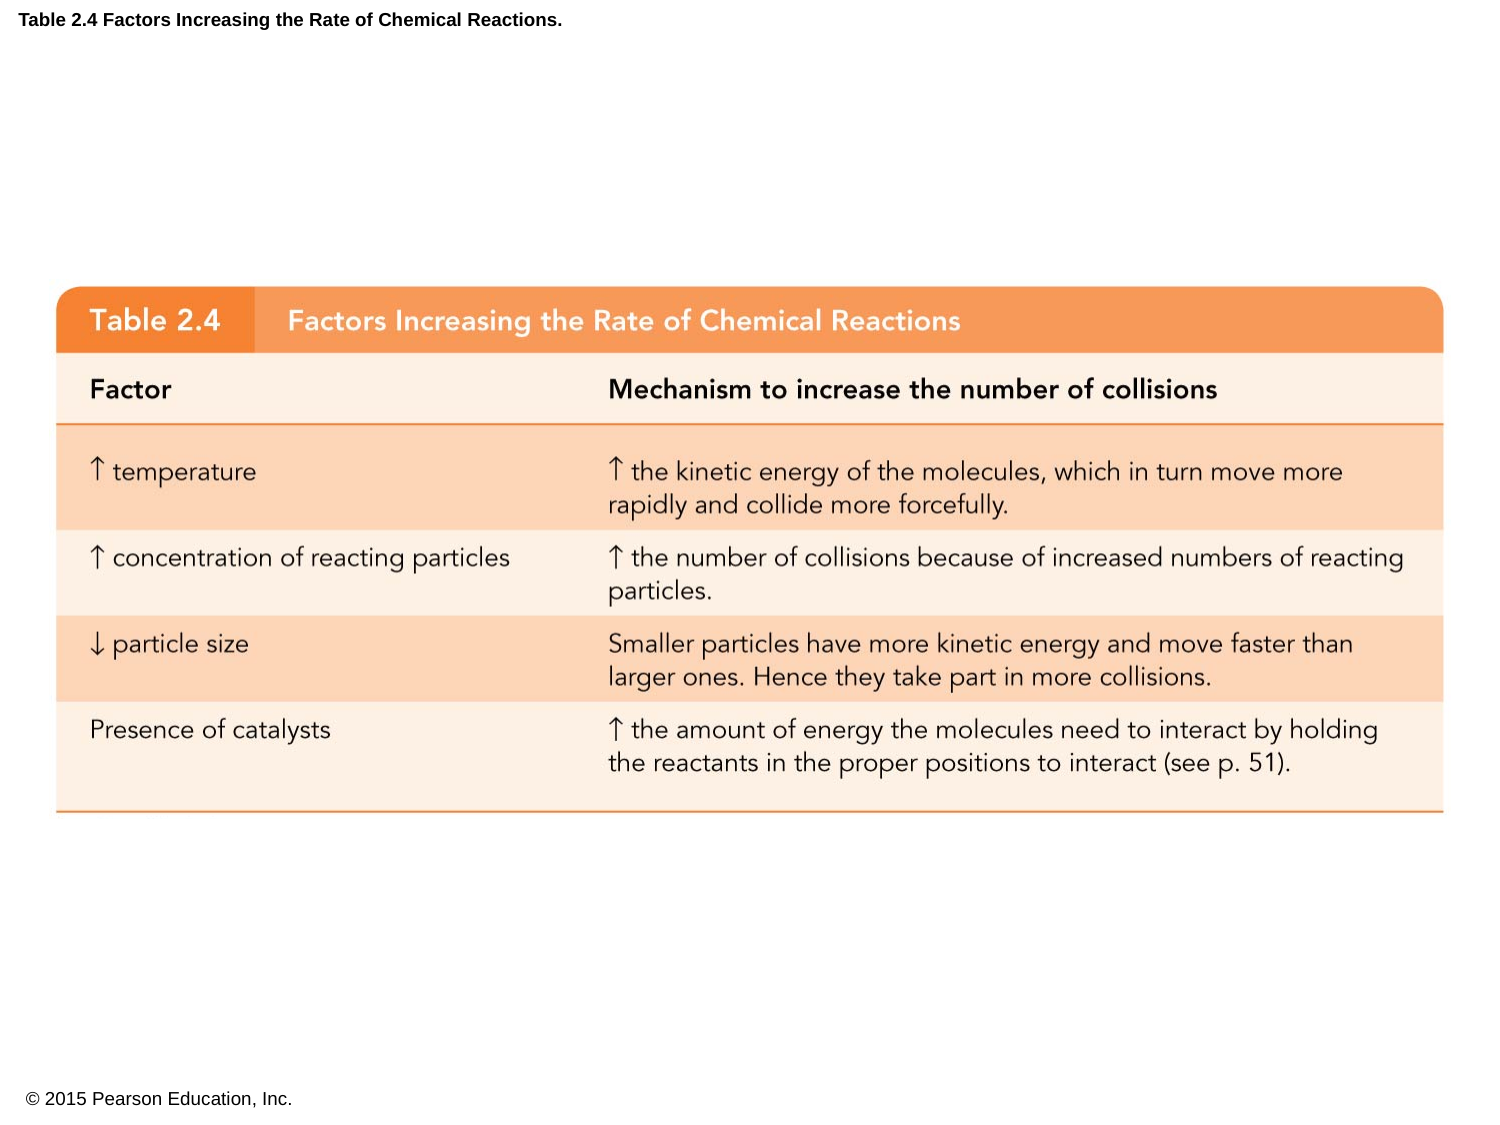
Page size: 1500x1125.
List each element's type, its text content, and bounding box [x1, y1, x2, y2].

picture [48, 279, 1452, 819]
title Table 2.4 Factors Increasing the Rate of Chemical Reactions. [3, 0, 624, 50]
